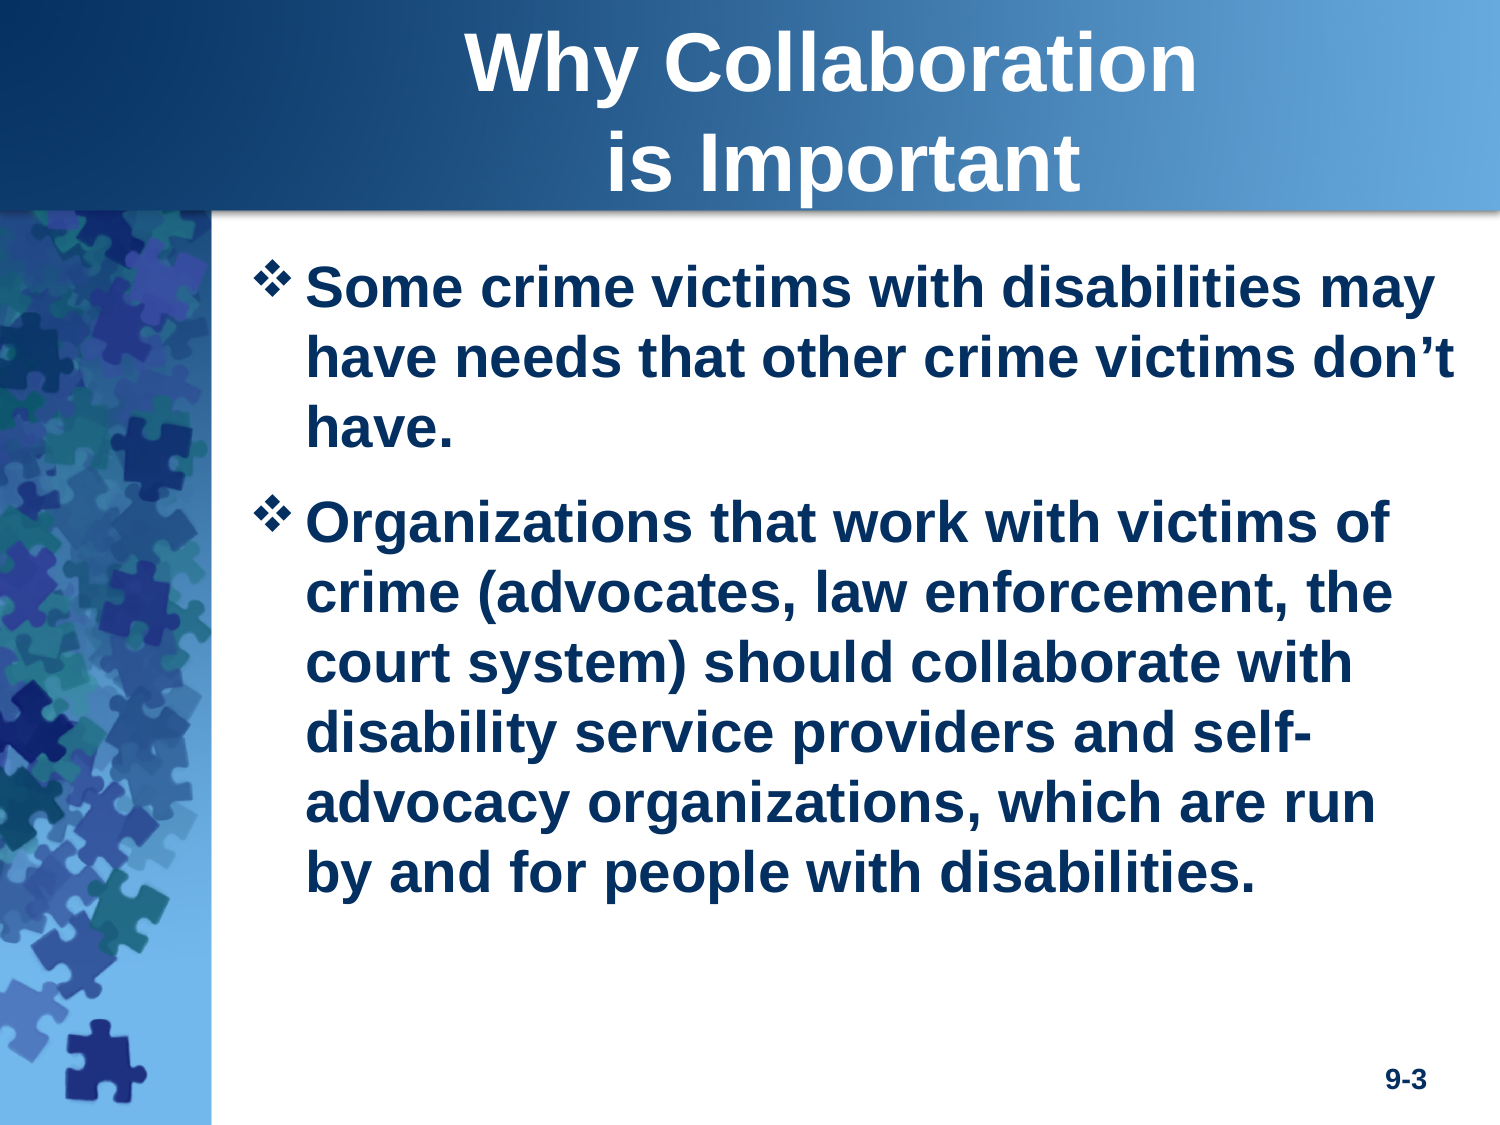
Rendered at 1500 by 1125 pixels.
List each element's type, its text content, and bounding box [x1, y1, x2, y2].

title Why Collaboration is Important [187, 0, 1500, 216]
list Some crime victims with disabilities may have needs that other crime victims don’t have. Organizations that work with victims of crime (advocates, law enforcement, the court system) should collaborate with disability service providers and self-advocacy organizations, which are run by and for people with disabilities. [233, 241, 1476, 922]
picture [0, 0, 1500, 1125]
slide_number 9-3 [1297, 1048, 1443, 1109]
